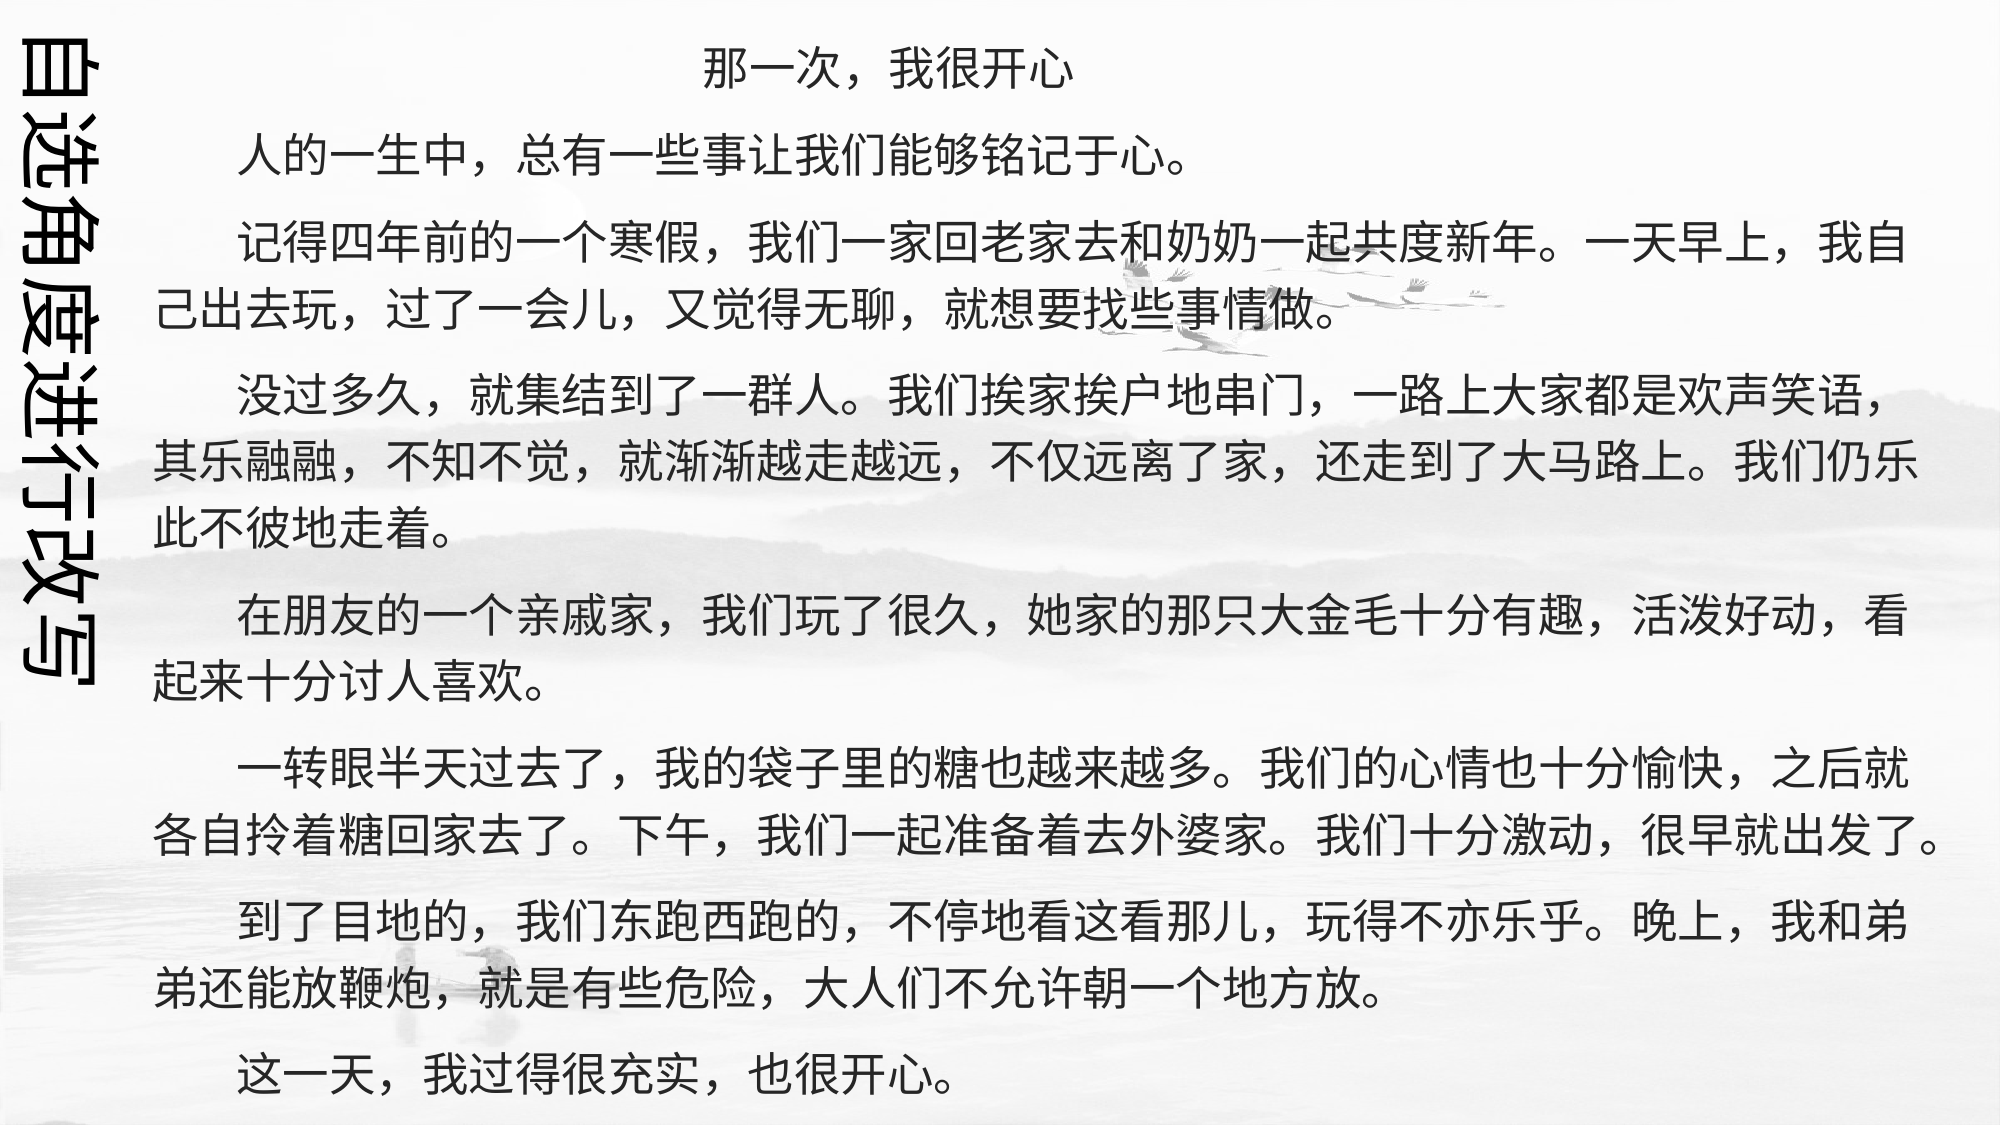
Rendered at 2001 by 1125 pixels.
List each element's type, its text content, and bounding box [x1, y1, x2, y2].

text_box 自选角度进行改写 [0, 10, 121, 693]
list 那一次，我很开心 人的一生中，总有一些事让我们能够铭记于心。 记得四年前的一个寒假，我们一家回老家去和奶奶一起共度新年。一天早上，我自己出去玩，过了一会儿，又觉得无聊，就想要找些事情做。 没过多久，就集结到了一群人。我们挨家挨户地串门，一路上大家都是欢声笑语，其乐融融，不知不觉，就渐渐越走越远，不仅远离了家，还走到了大马路上。我们仍乐此不彼地走着。 在朋友的一个亲戚家，我们玩了很久，她家的那只大金毛十分有趣，活泼好动，看起来十分讨人喜欢。 一转眼半天过去了，我的袋子里的糖也越来越多。我们的心情也十分愉快，之后就各自拎着糖回家去了。下午，我们一起准备着去外婆家。我们十分激动，很早就出发了。 到了目地的，我们东跑西跑的，不停地看这看那儿，玩得不亦乐乎。晚上，我和弟弟还能放鞭炮，就是有些危险，大人们不允许朝一个地方放。 这一天，我过得很充实，也很开心。 [137, 10, 1951, 1123]
